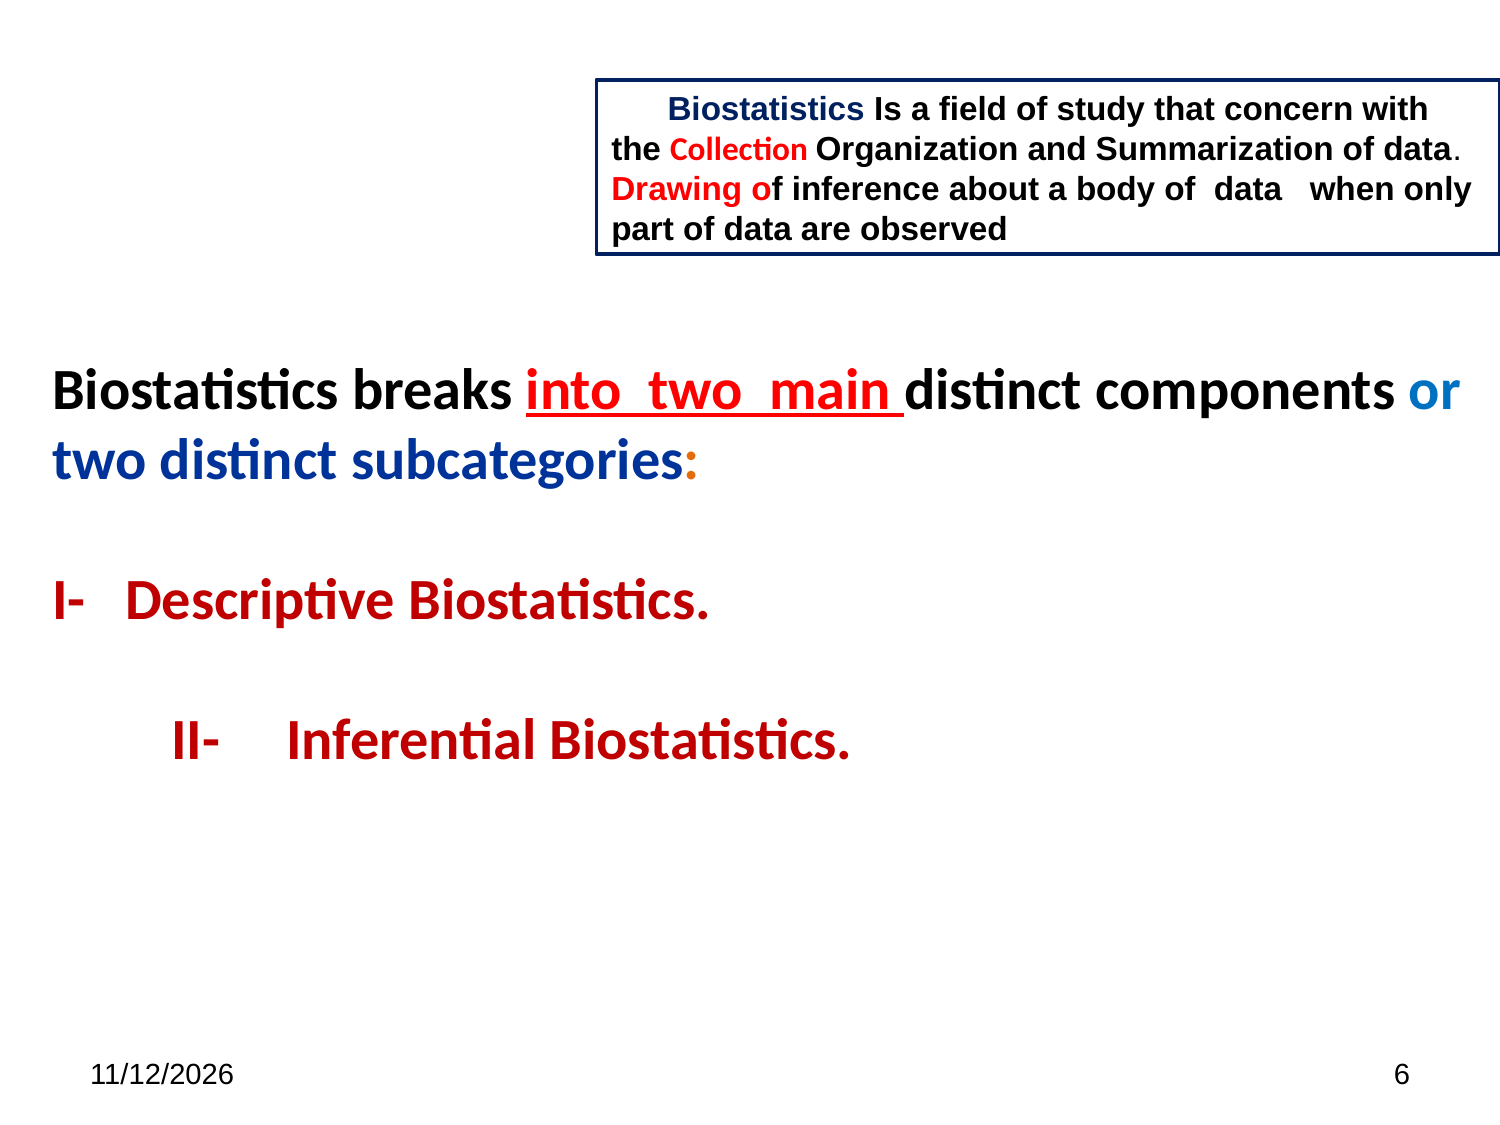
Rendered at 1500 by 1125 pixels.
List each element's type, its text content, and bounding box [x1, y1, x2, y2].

slide_number 6 [1074, 1042, 1425, 1103]
text_box Biostatistics Is a field of study that concern with the Collection Organization and Summarization of data. Drawing of inference about a body of data when only part of data are observed [596, 79, 1500, 255]
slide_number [75, 1042, 425, 1103]
text_box Biostatistics breaks into two main distinct components or two distinct subcategories: I- Descriptive Biostatistics. II- Inferential Biostatistics. [37, 343, 1500, 779]
